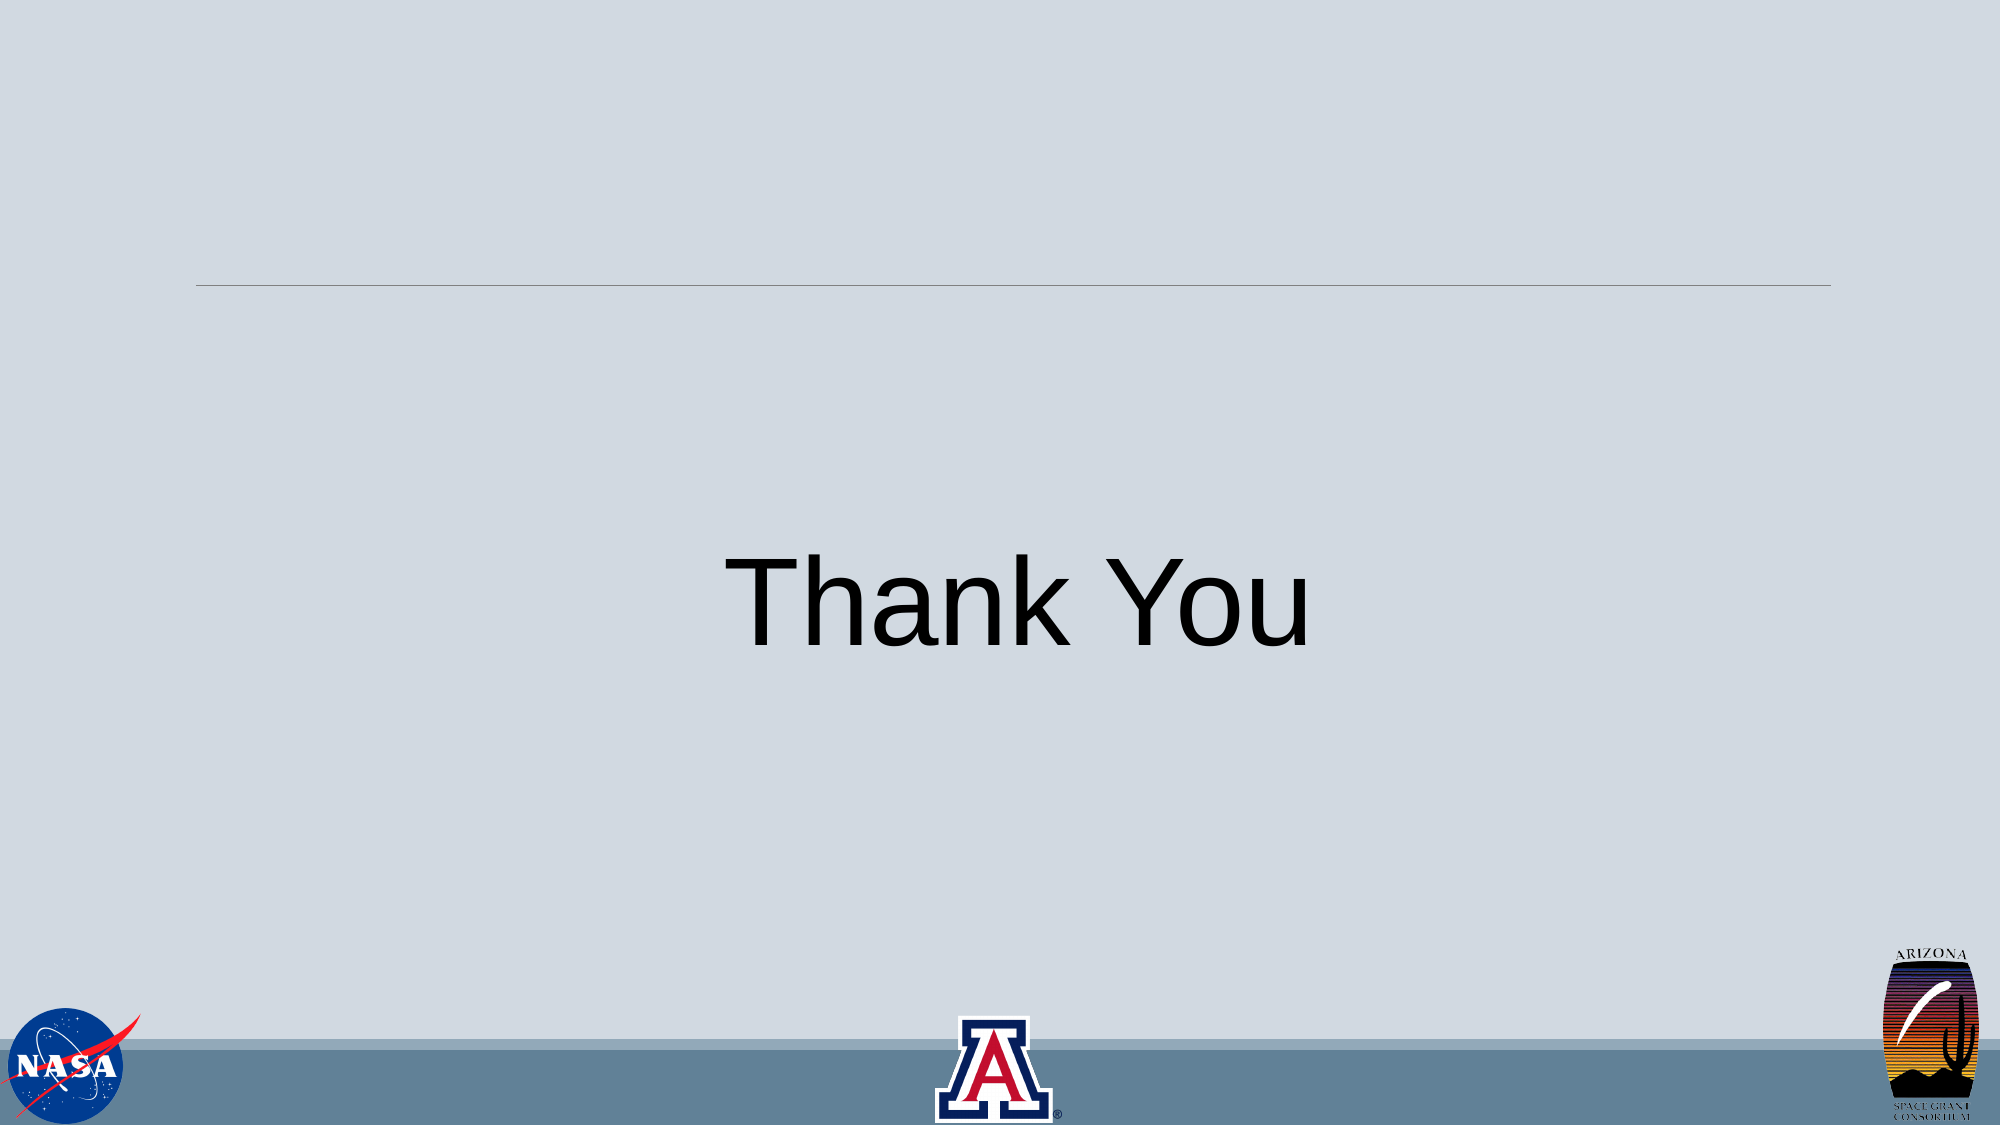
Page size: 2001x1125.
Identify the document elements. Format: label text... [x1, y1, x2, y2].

picture [927, 1007, 1062, 1125]
picture [0, 1007, 142, 1125]
list Thank You [180, 302, 1830, 963]
picture [1860, 939, 2000, 1125]
